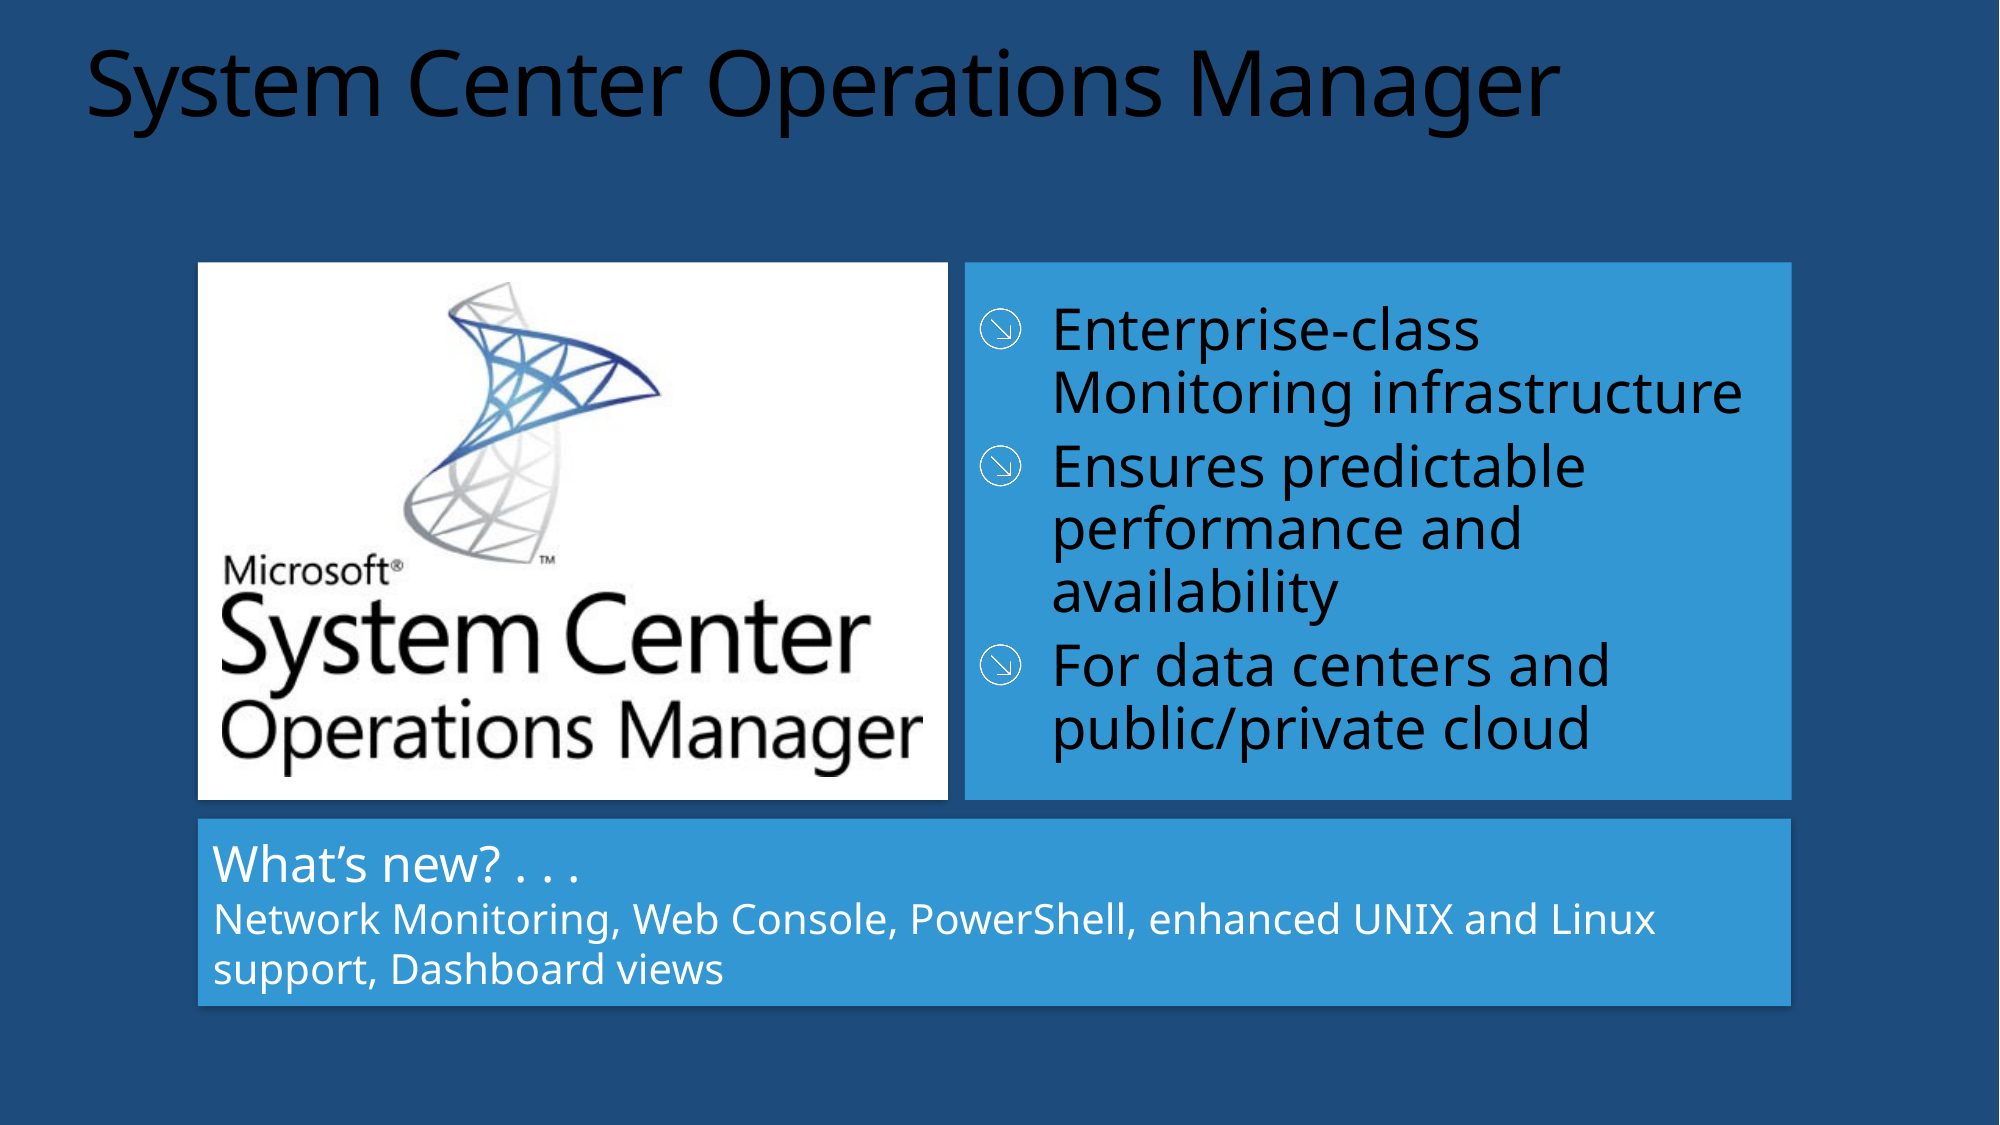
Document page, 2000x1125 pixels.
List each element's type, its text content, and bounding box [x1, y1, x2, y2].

title System Center Operations Manager [85, 37, 1914, 138]
picture [979, 643, 1022, 686]
picture [979, 307, 1022, 350]
list Enterprise-class Monitoring infrastructure Ensures predictable performance and availability For data centers and public/private cloud [964, 262, 1792, 800]
text_box What’s new? . . . Network Monitoring, Web Console, PowerShell, enhanced UNIX and Linux support, Dashboard views [197, 818, 1792, 1007]
picture [979, 444, 1022, 487]
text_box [197, 262, 949, 801]
